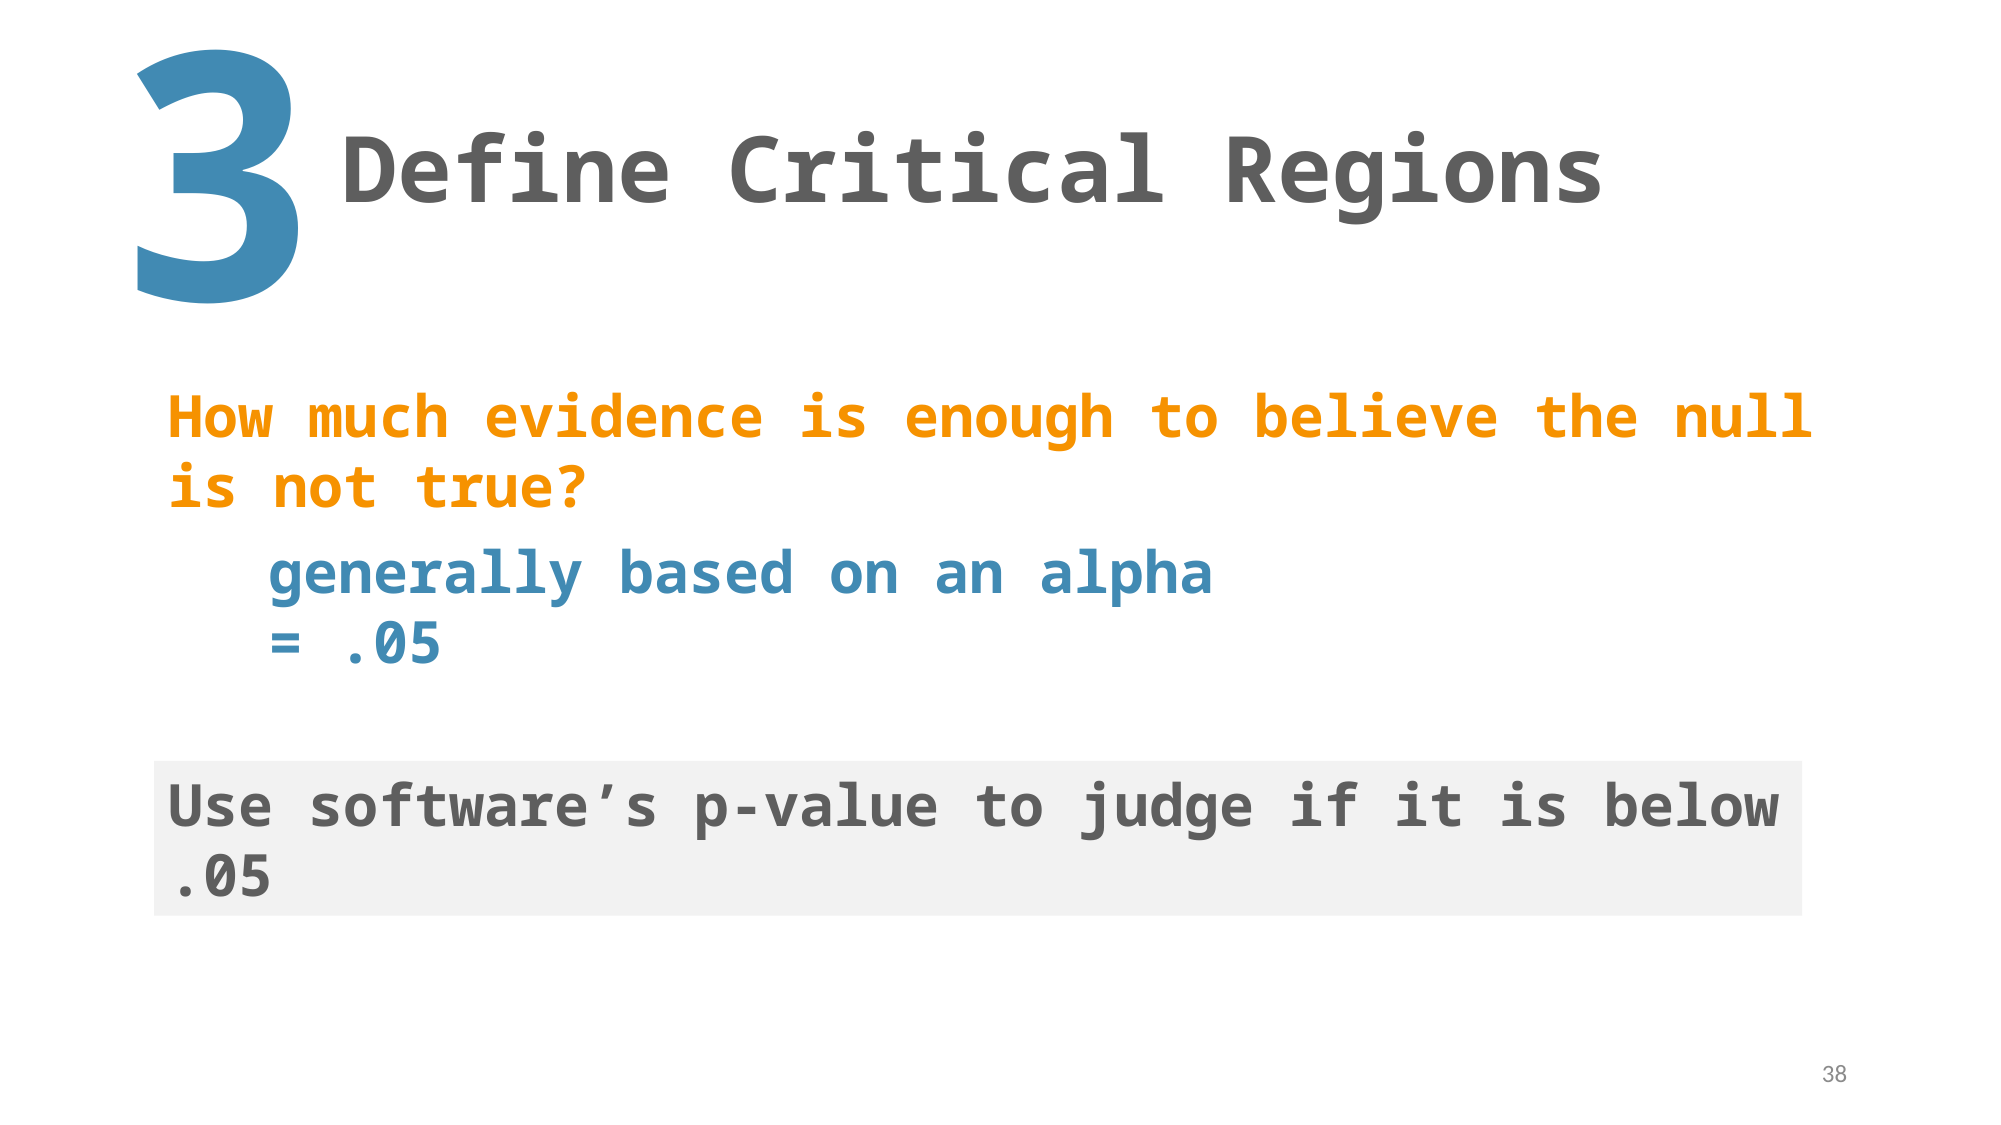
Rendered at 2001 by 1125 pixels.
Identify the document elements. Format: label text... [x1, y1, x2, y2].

title Define Critical Regions [336, 64, 1657, 282]
slide_number 38 [1412, 1042, 1863, 1103]
text_box How much evidence is enough to believe the null is not true? [154, 371, 1880, 527]
text_box 3 [98, 0, 336, 378]
text_box generally based on an alpha = .05 [254, 528, 1423, 683]
text_box Use software’s p-value to judge if it is below .05 [154, 760, 1803, 916]
